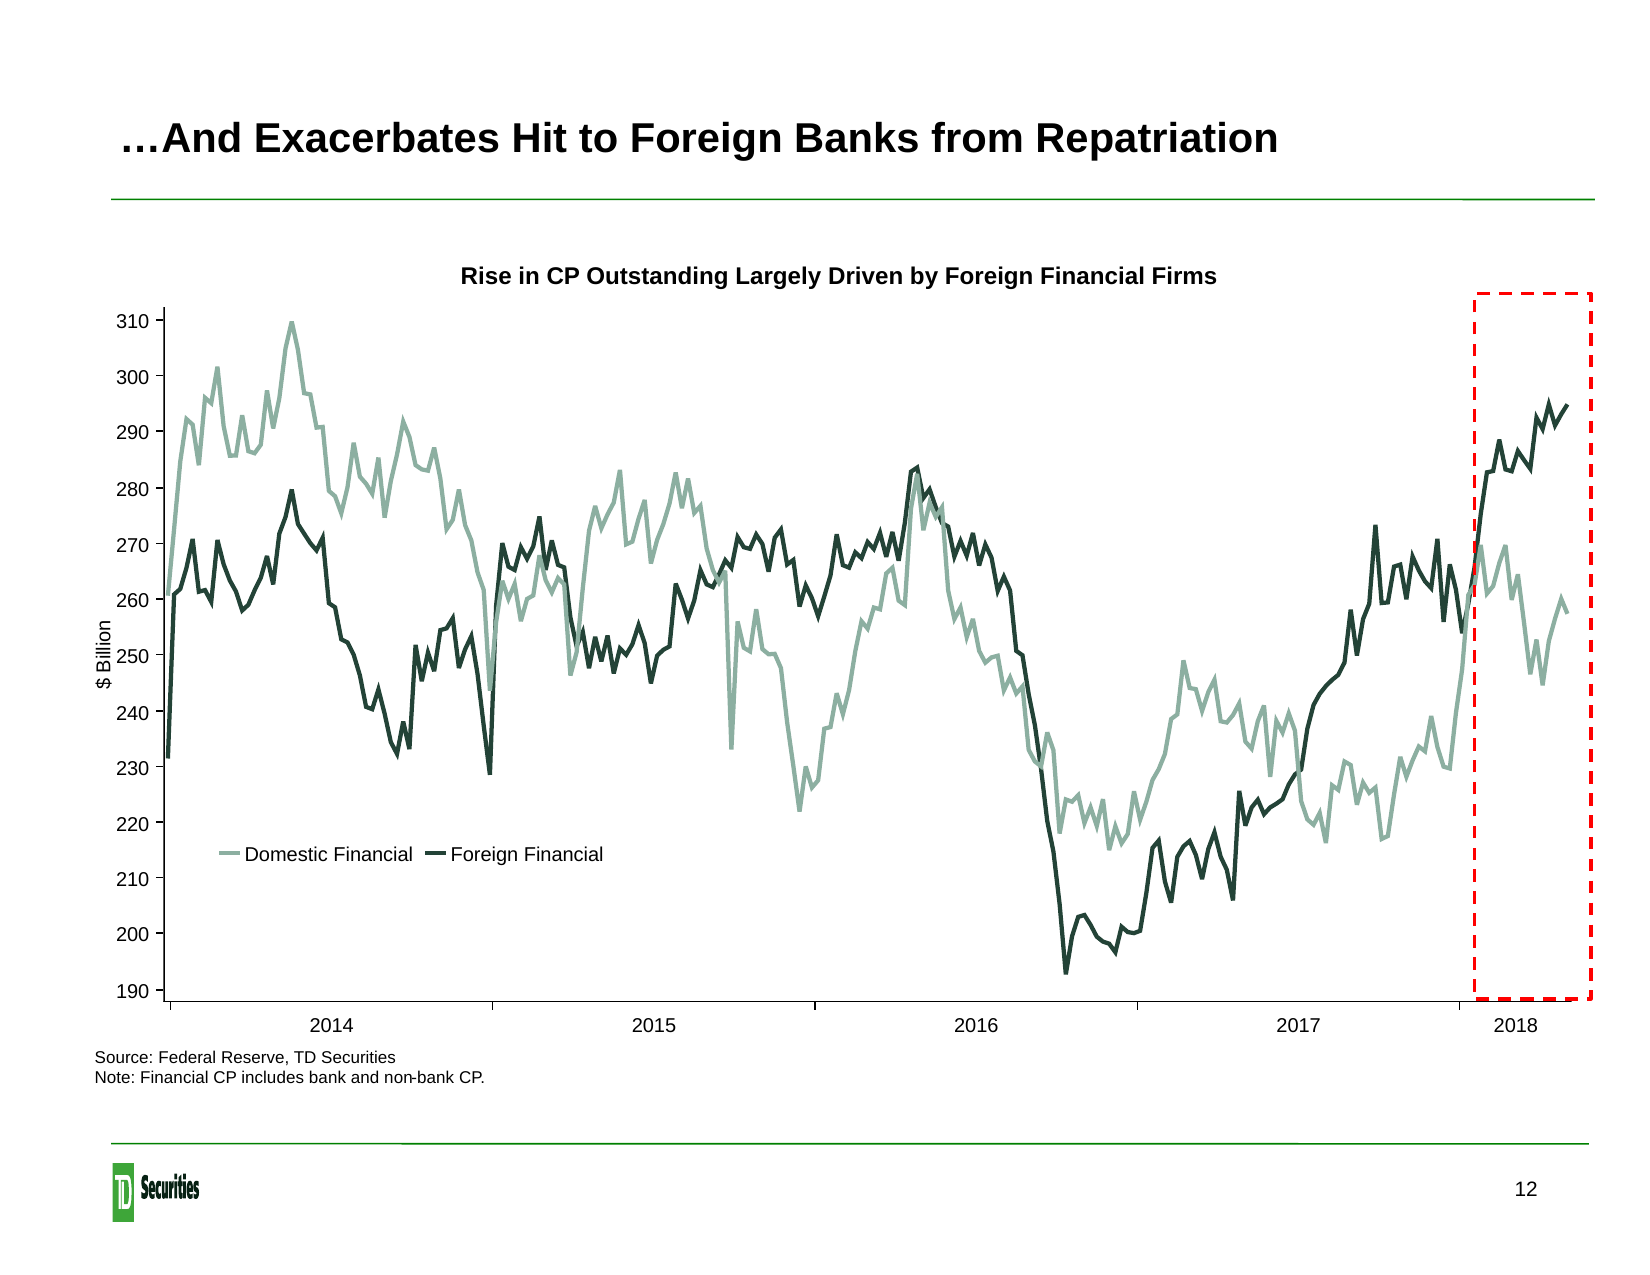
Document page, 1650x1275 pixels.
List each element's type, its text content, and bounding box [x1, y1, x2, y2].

title …And Exacerbates Hit to Foreign Banks from Repatriation [104, 73, 1585, 169]
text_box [78, 247, 1599, 1102]
slide_number 12 [1387, 1162, 1538, 1251]
